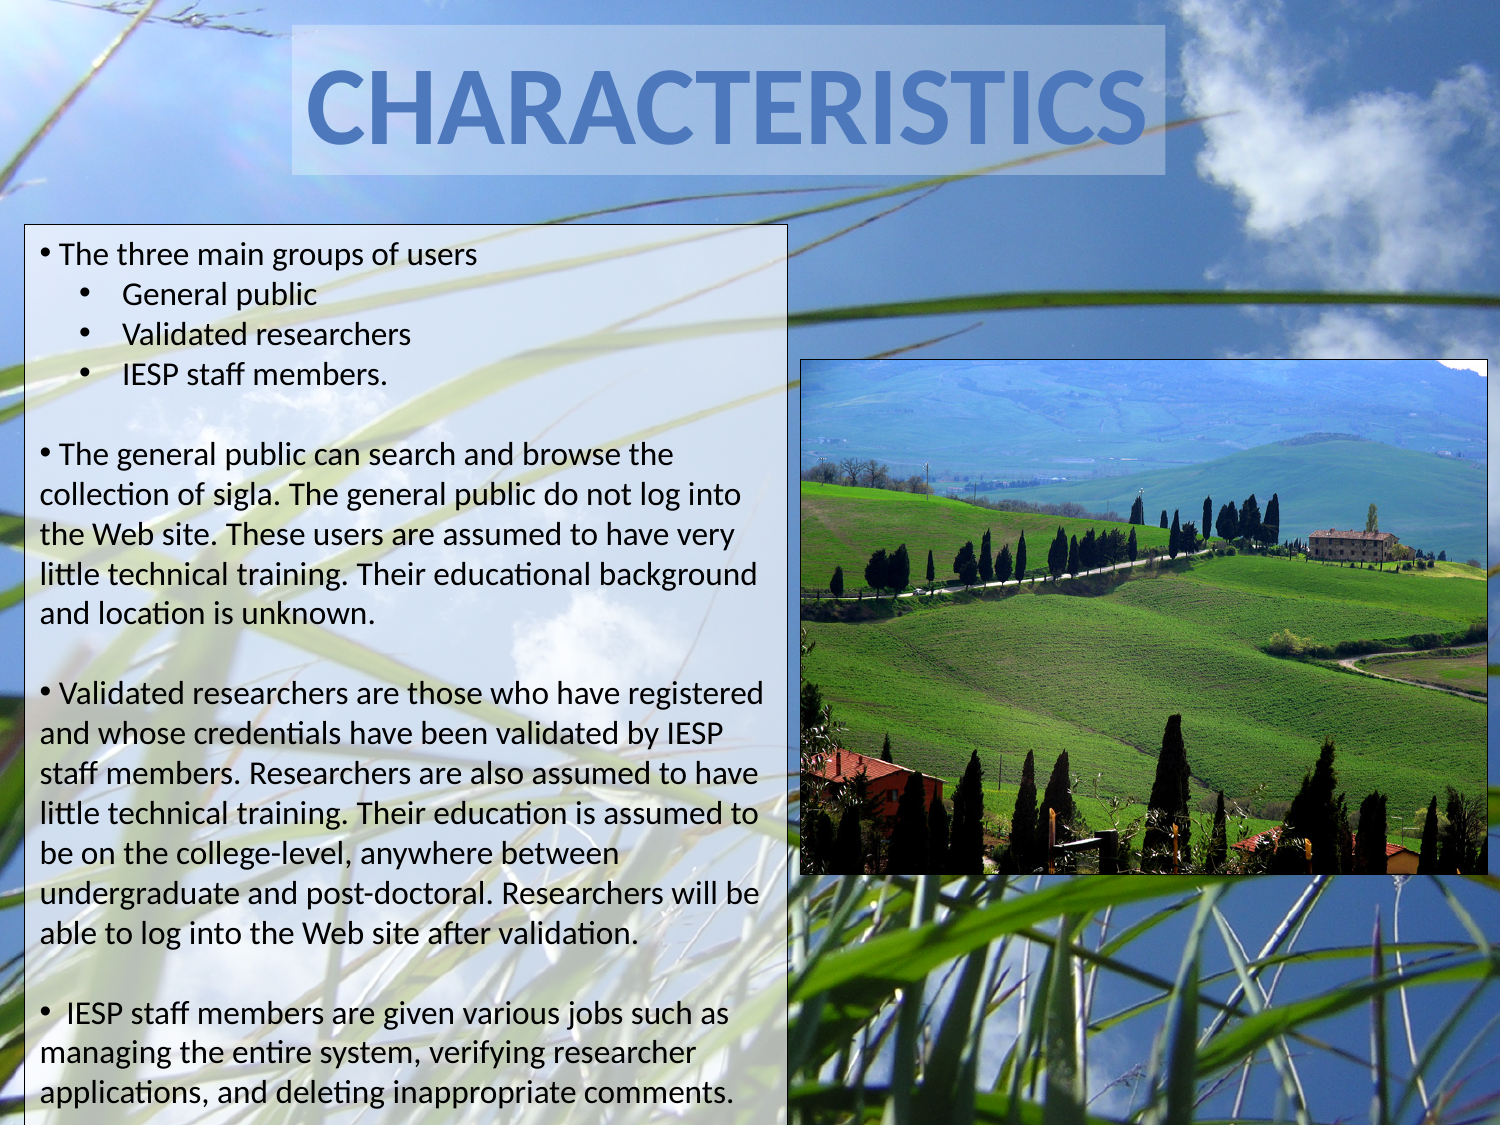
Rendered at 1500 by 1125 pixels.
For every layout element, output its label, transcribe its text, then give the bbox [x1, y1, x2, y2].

text_box Characteristics [291, 24, 1166, 175]
picture [0, 0, 1500, 1125]
text_box The three main groups of users General public Validated researchers IESP staff members. The general public can search and browse the collection of sigla. The general public do not log into the Web site. These users are assumed to have very little technical training. Their educational background and location is unknown. Validated researchers are those who have registered and whose credentials have been validated by IESP staff members. Researchers are also assumed to have little technical training. Their education is assumed to be on the college-level, anywhere between undergraduate and post-doctoral. Researchers will be able to log into the Web site after validation. IESP staff members are given various jobs such as managing the entire system, verifying researcher applications, and deleting inappropriate comments. [24, 224, 788, 1125]
